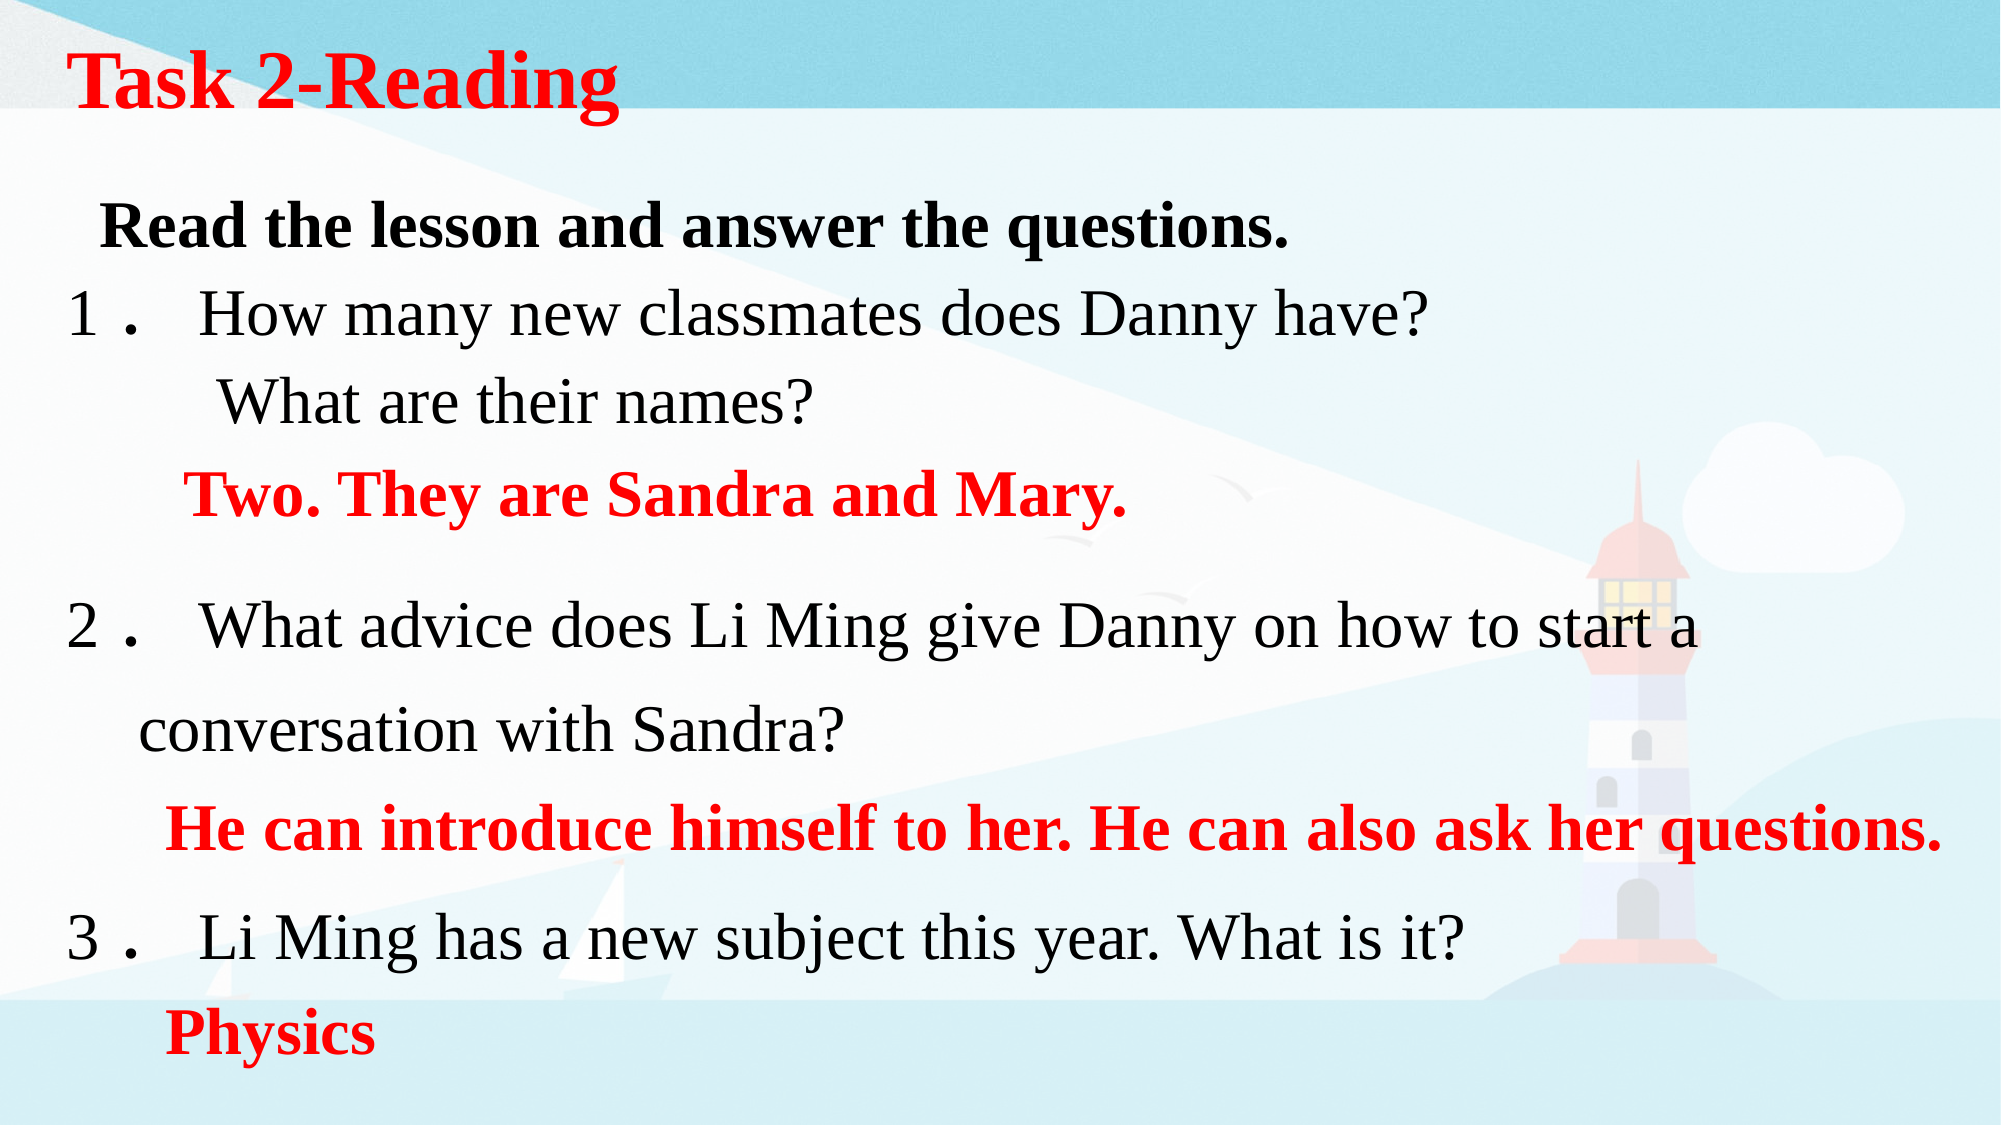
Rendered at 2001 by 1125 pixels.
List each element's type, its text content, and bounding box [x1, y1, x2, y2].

picture [0, 0, 2001, 1125]
text_box Read the lesson and answer the questions. 1．How many new classmates does Danny have? What are their names? 2．What advice does Li Ming give Danny on how to start a conversation with Sandra? 3．Li Ming has a new subject this year. What is it? [51, 133, 2000, 1100]
text_box He can introduce himself to her. He can also ask her questions. [150, 785, 2000, 873]
text_box Two. They are Sandra and Mary. [169, 442, 1481, 538]
text_box Physics [150, 980, 1053, 1075]
text_box Task 2-Reading [51, 17, 1259, 133]
